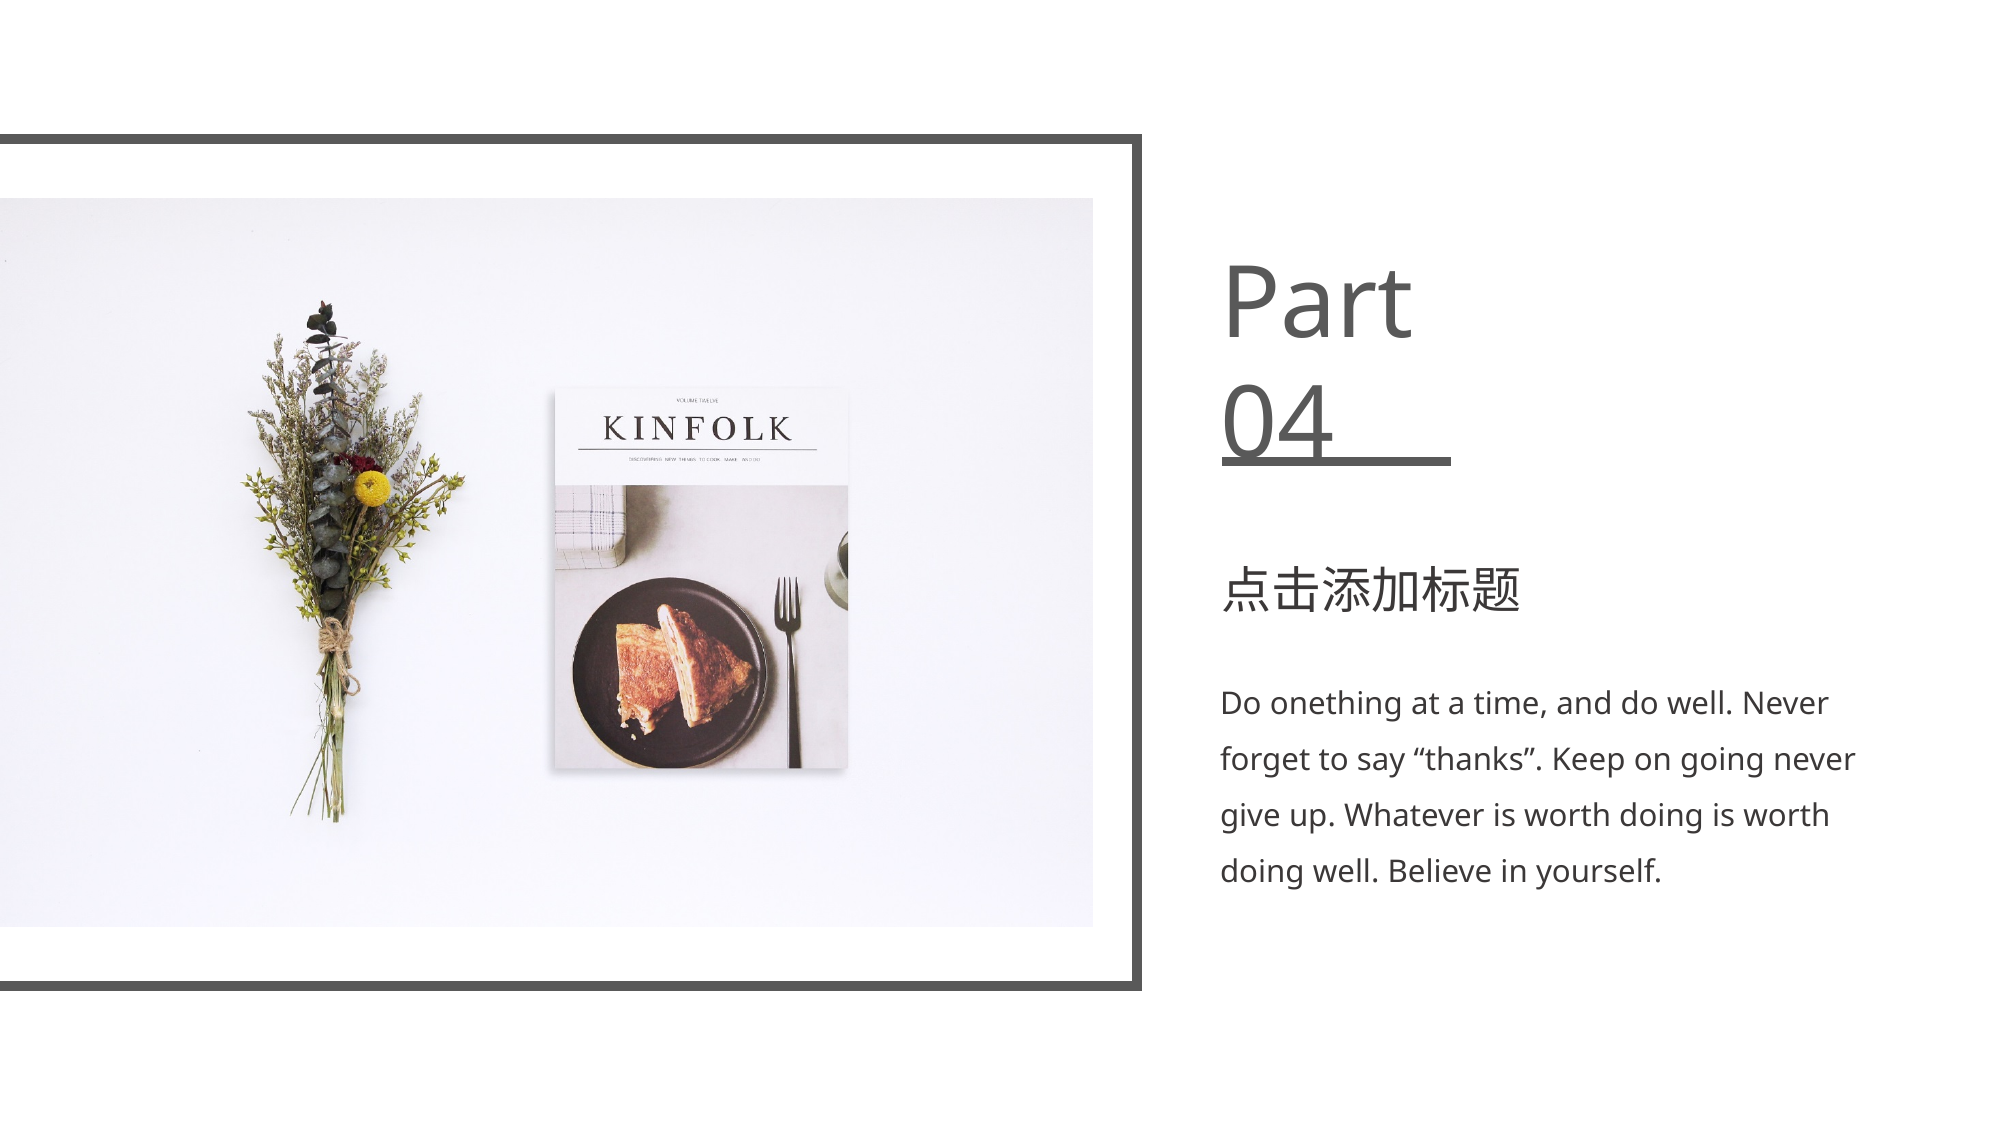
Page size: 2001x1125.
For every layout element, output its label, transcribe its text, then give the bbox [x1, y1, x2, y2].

text_box 点击添加标题 [1206, 551, 1537, 626]
picture [0, 198, 1093, 927]
text_box Part 04 [1205, 266, 1671, 448]
text_box [0, 138, 1138, 987]
text_box Do onething at a time, and do well. Never forget to say “thanks”. Keep on going never give up. Whatever is worth doing is worth doing well. Believe in yourself. [1205, 656, 1879, 897]
